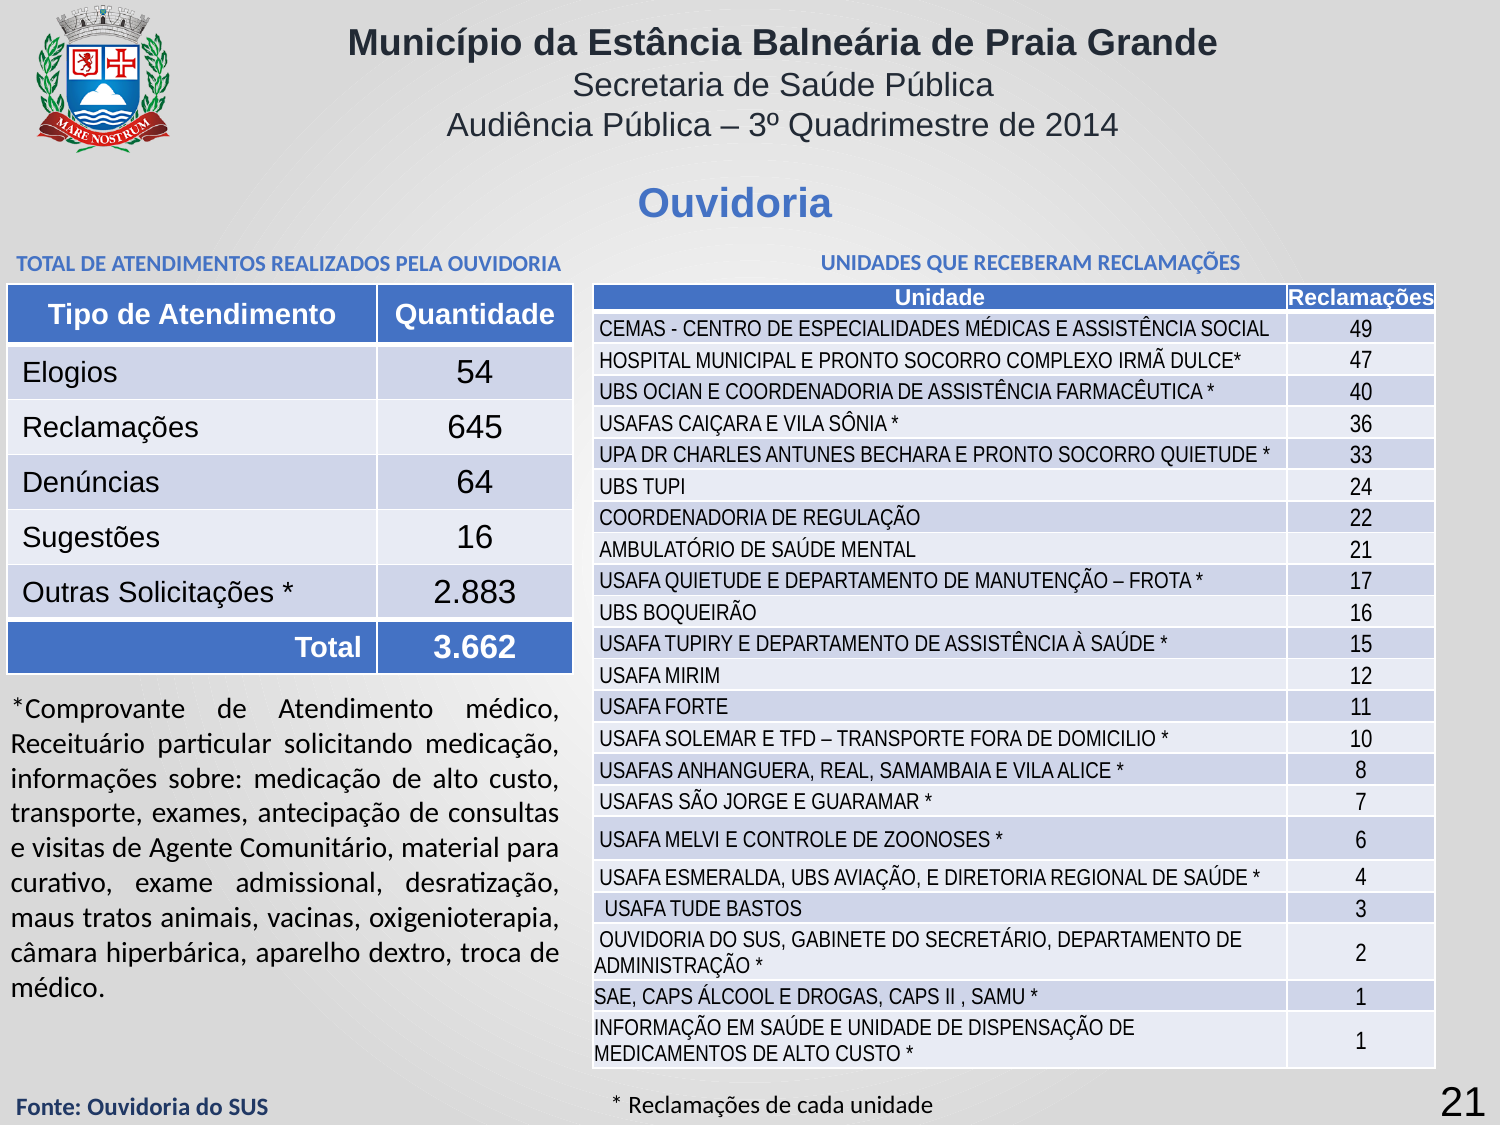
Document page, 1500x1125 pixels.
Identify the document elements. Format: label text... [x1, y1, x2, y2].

table_cell UBS BOQUEIRÃO [594, 596, 1286, 626]
table_cell AMBULATÓRIO DE SAÚDE MENTAL [594, 533, 1286, 563]
table_cell 54 [378, 347, 572, 399]
table_cell Outras Solicitações * [8, 565, 376, 617]
table_cell COORDENADORIA DE REGULAÇÃO [594, 502, 1286, 532]
table_cell 12 [1288, 659, 1434, 689]
table_cell 33 [1288, 439, 1434, 468]
table_cell UBS TUPI [594, 470, 1286, 500]
table_cell 24 [1288, 470, 1434, 500]
table_cell UPA DR CHARLES ANTUNES BECHARA E PRONTO SOCORRO QUIETUDE * [594, 439, 1286, 468]
table_cell 2 [1288, 924, 1434, 979]
table_cell 645 [378, 400, 572, 454]
table_cell 8 [1288, 754, 1434, 784]
text_box TOTAL DE ATENDIMENTOS REALIZADOS PELA OUVIDORIA [0, 241, 579, 284]
table_cell 16 [378, 510, 572, 564]
table_cell USAFA FORTE [594, 691, 1286, 721]
table_cell Elogios [8, 347, 376, 399]
slide_number 21 [1151, 1069, 1500, 1125]
table_cell 17 [1288, 565, 1434, 595]
table_cell USAFA MIRIM [594, 659, 1286, 689]
table_cell 7 [1288, 786, 1434, 815]
table_cell 64 [378, 455, 572, 509]
table_cell HOSPITAL MUNICIPAL E PRONTO SOCORRO COMPLEXO IRMÃ DULCE* [594, 344, 1286, 374]
table_cell 10 [1288, 723, 1434, 752]
text_box Fonte: Ouvidoria do SUS [1, 1082, 284, 1125]
table_cell 36 [1288, 407, 1434, 437]
table_cell USAFAS SÃO JORGE E GUARAMAR * [594, 786, 1286, 815]
table_cell 1 [1288, 981, 1434, 1010]
table_header Quantidade [378, 285, 572, 342]
table_header Reclamações [1288, 285, 1434, 309]
table_cell USAFA MELVI E CONTROLE DE ZOONOSES * [594, 817, 1286, 859]
table_cell Denúncias [8, 455, 376, 509]
text_box Ouvidoria [0, 168, 1470, 234]
table_cell 3.662 [378, 622, 572, 673]
table_cell USAFAS CAIÇARA E VILA SÔNIA * [594, 407, 1286, 437]
table_cell USAFA TUDE BASTOS [594, 893, 1286, 922]
text_box UNIDADES QUE RECEBERAM RECLAMAÇÕES [589, 239, 1473, 283]
table_cell 6 [1288, 817, 1434, 859]
table_cell 40 [1288, 376, 1434, 405]
table_cell USAFA SOLEMAR E TFD – TRANSPORTE FORA DE DOMICILIO * [594, 723, 1286, 752]
table_cell Sugestões [8, 510, 376, 564]
table_cell 16 [1288, 596, 1434, 626]
text_box * Reclamações de cada unidade [595, 1081, 950, 1125]
table_cell 21 [1288, 533, 1434, 563]
table_cell 47 [1288, 344, 1434, 374]
table_cell 4 [1288, 861, 1434, 891]
table_cell Reclamações [8, 400, 376, 454]
table_cell 11 [1288, 691, 1434, 721]
table_cell Total [8, 622, 376, 673]
table_cell 15 [1288, 628, 1434, 658]
table_cell UBS OCIAN E COORDENADORIA DE ASSISTÊNCIA FARMACÊUTICA * [594, 376, 1286, 405]
table_header Tipo de Atendimento [8, 285, 376, 342]
text_box *Comprovante de Atendimento médico, Receituário particular solicitando medicação, informações sobre: medicação de alto custo, transporte, exames, antecipação de consultas e visitas de Agente Comunitário, material para curativo, exame admissional, desratização, maus tratos animais, vacinas, oxigenioterapia, câmara hiperbárica, aparelho dextro, troca de médico. [0, 681, 575, 1011]
table_header Unidade [594, 285, 1286, 309]
table_cell USAFAS ANHANGUERA, REAL, SAMAMBAIA E VILA ALICE * [594, 754, 1286, 784]
picture [36, 5, 170, 153]
table_cell SAE, CAPS ÁLCOOL E DROGAS, CAPS II , SAMU * [594, 981, 1286, 1010]
table_cell OUVIDORIA DO SUS, GABINETE DO SECRETÁRIO, DEPARTAMENTO DE ADMINISTRAÇÃO * [594, 924, 1286, 979]
table_cell USAFA TUPIRY E DEPARTAMENTO DE ASSISTÊNCIA À SAÚDE * [594, 628, 1286, 658]
table_cell 49 [1288, 314, 1434, 342]
table_cell USAFA ESMERALDA, UBS AVIAÇÃO, E DIRETORIA REGIONAL DE SAÚDE * [594, 861, 1286, 891]
table_cell CEMAS - CENTRO DE ESPECIALIDADES MÉDICAS E ASSISTÊNCIA SOCIAL [594, 314, 1286, 342]
table_cell 1 [1288, 1012, 1434, 1067]
table_cell 22 [1288, 502, 1434, 532]
table_cell USAFA QUIETUDE E DEPARTAMENTO DE MANUTENÇÃO – FROTA * [594, 565, 1286, 595]
table_cell 2.883 [378, 565, 572, 617]
table_cell 3 [1288, 893, 1434, 922]
table_cell INFORMAÇÃO EM SAÚDE E UNIDADE DE DISPENSAÇÃO DE MEDICAMENTOS DE ALTO CUSTO * [594, 1012, 1286, 1067]
